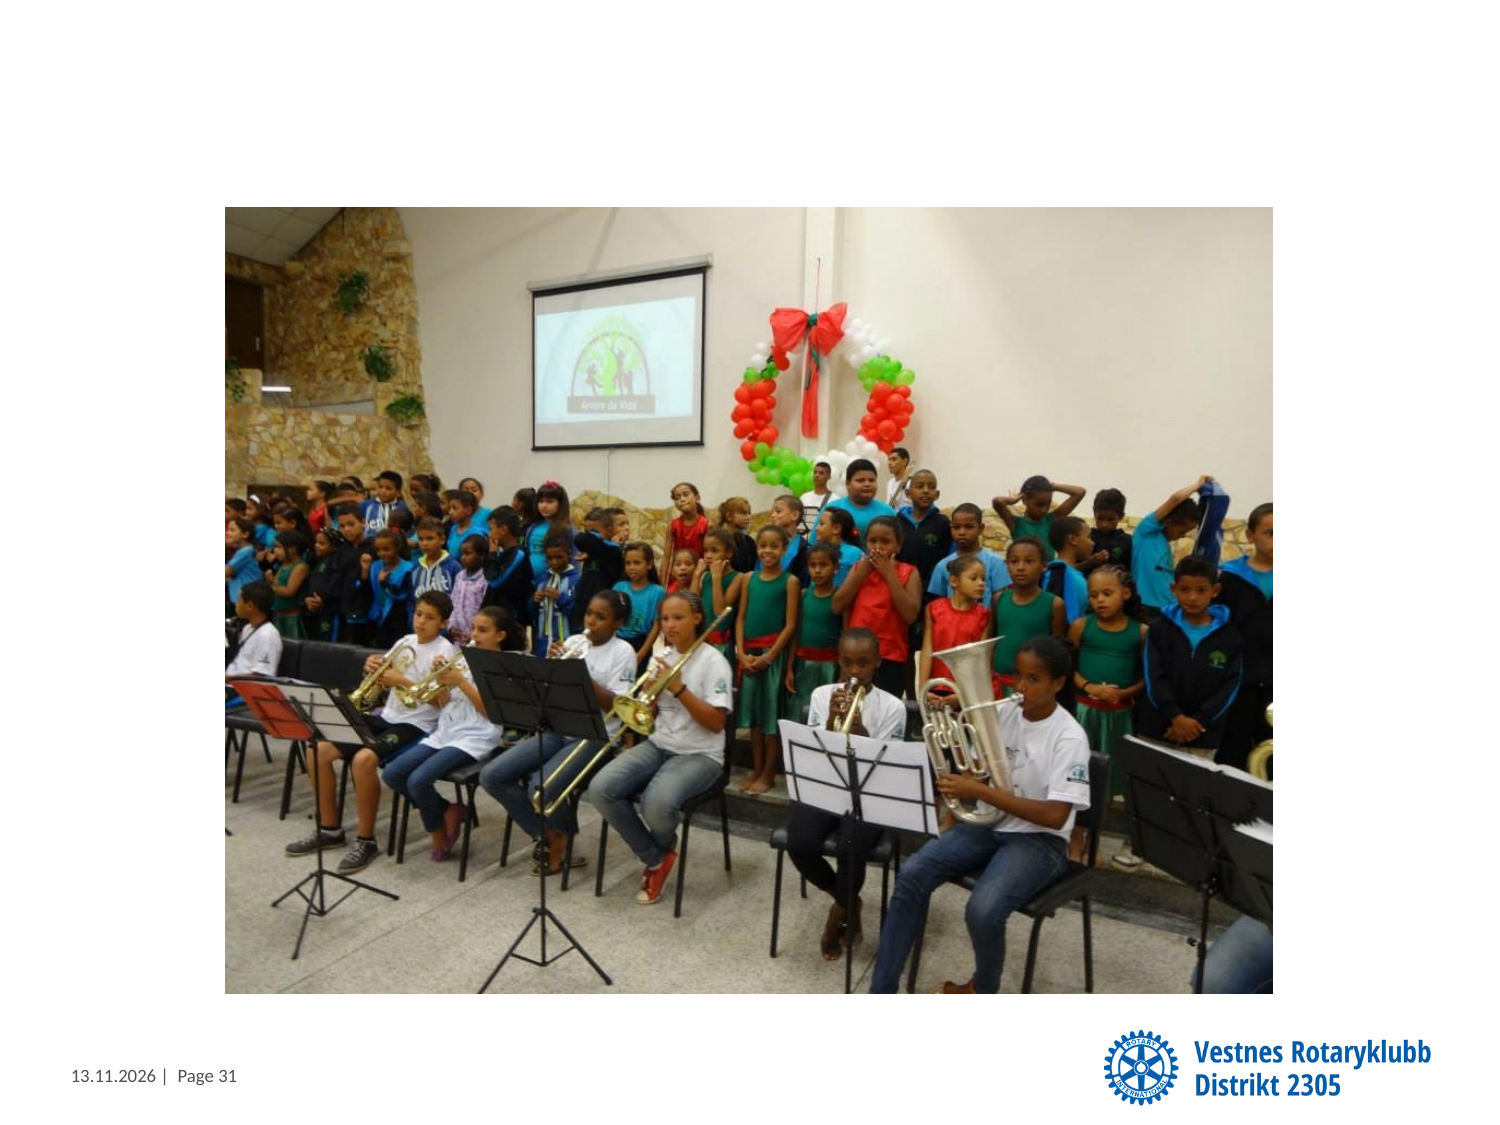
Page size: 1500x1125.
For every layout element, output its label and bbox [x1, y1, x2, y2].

picture [1104, 1029, 1436, 1107]
list [225, 207, 1274, 994]
slide_number [70, 1063, 727, 1089]
